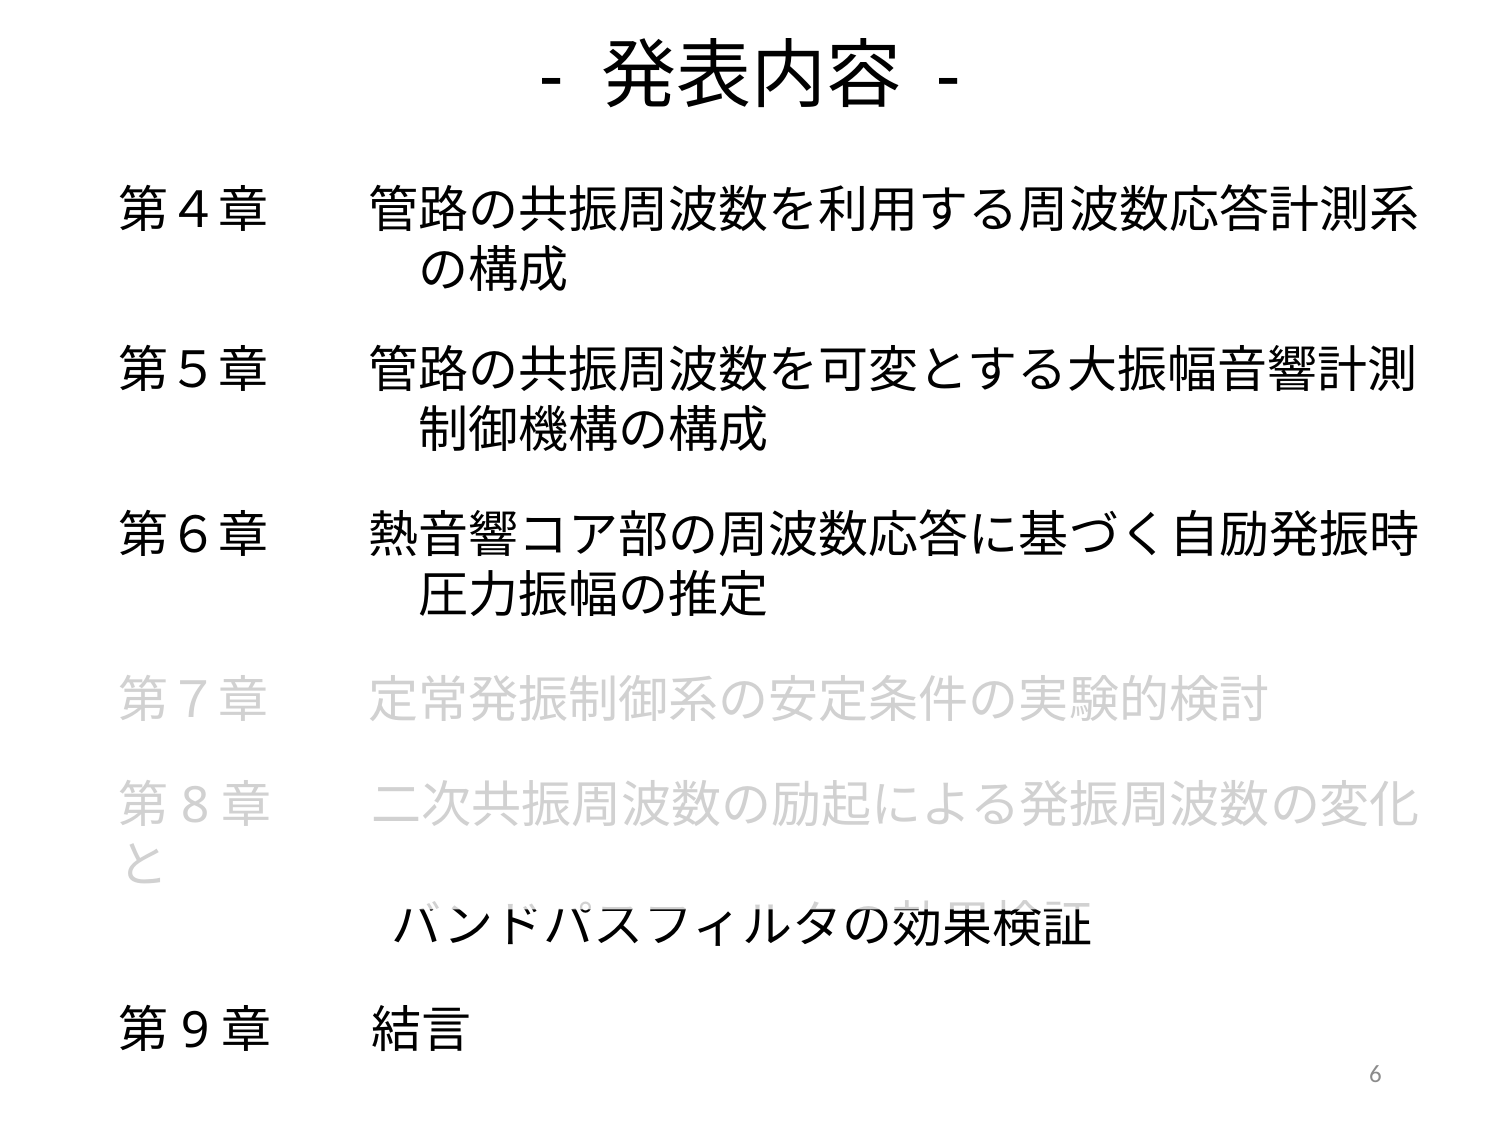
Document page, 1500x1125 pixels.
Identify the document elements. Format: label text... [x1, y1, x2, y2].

text_box [62, 645, 1500, 910]
slide_number 6 [1059, 1042, 1397, 1103]
text_box 第４章 管路の共振周波数を利用する周波数応答計測系 の構成 第５章 管路の共振周波数を可変とする大振幅音響計測 制御機構の構成 第６章 熱音響コア部の周波数応答に基づく自励発振時 圧力振幅の推定 第７章 定常発振制御系の安定条件の実験的検討 第8章 二次共振周波数の励起による発振周波数の変化と バンドパスフィルタの効果検証 第9章 結言 [104, 170, 1460, 645]
text_box 第４章 管路の共振周波数を利用する周波数応答計測系 の構成 第５章 管路の共振周波数を可変とする大振幅音響計測 制御機構の構成 第６章 熱音響コア部の周波数応答に基づく自励発振時 圧力振幅の推定 第７章 定常発振制御系の安定条件の実験的検討 第8章 二次共振周波数の励起による発振周波数の変化と バンドパスフィルタの効果検証 第9章 結言 [104, 910, 1460, 1066]
title - 発表内容 - [0, 18, 1500, 137]
